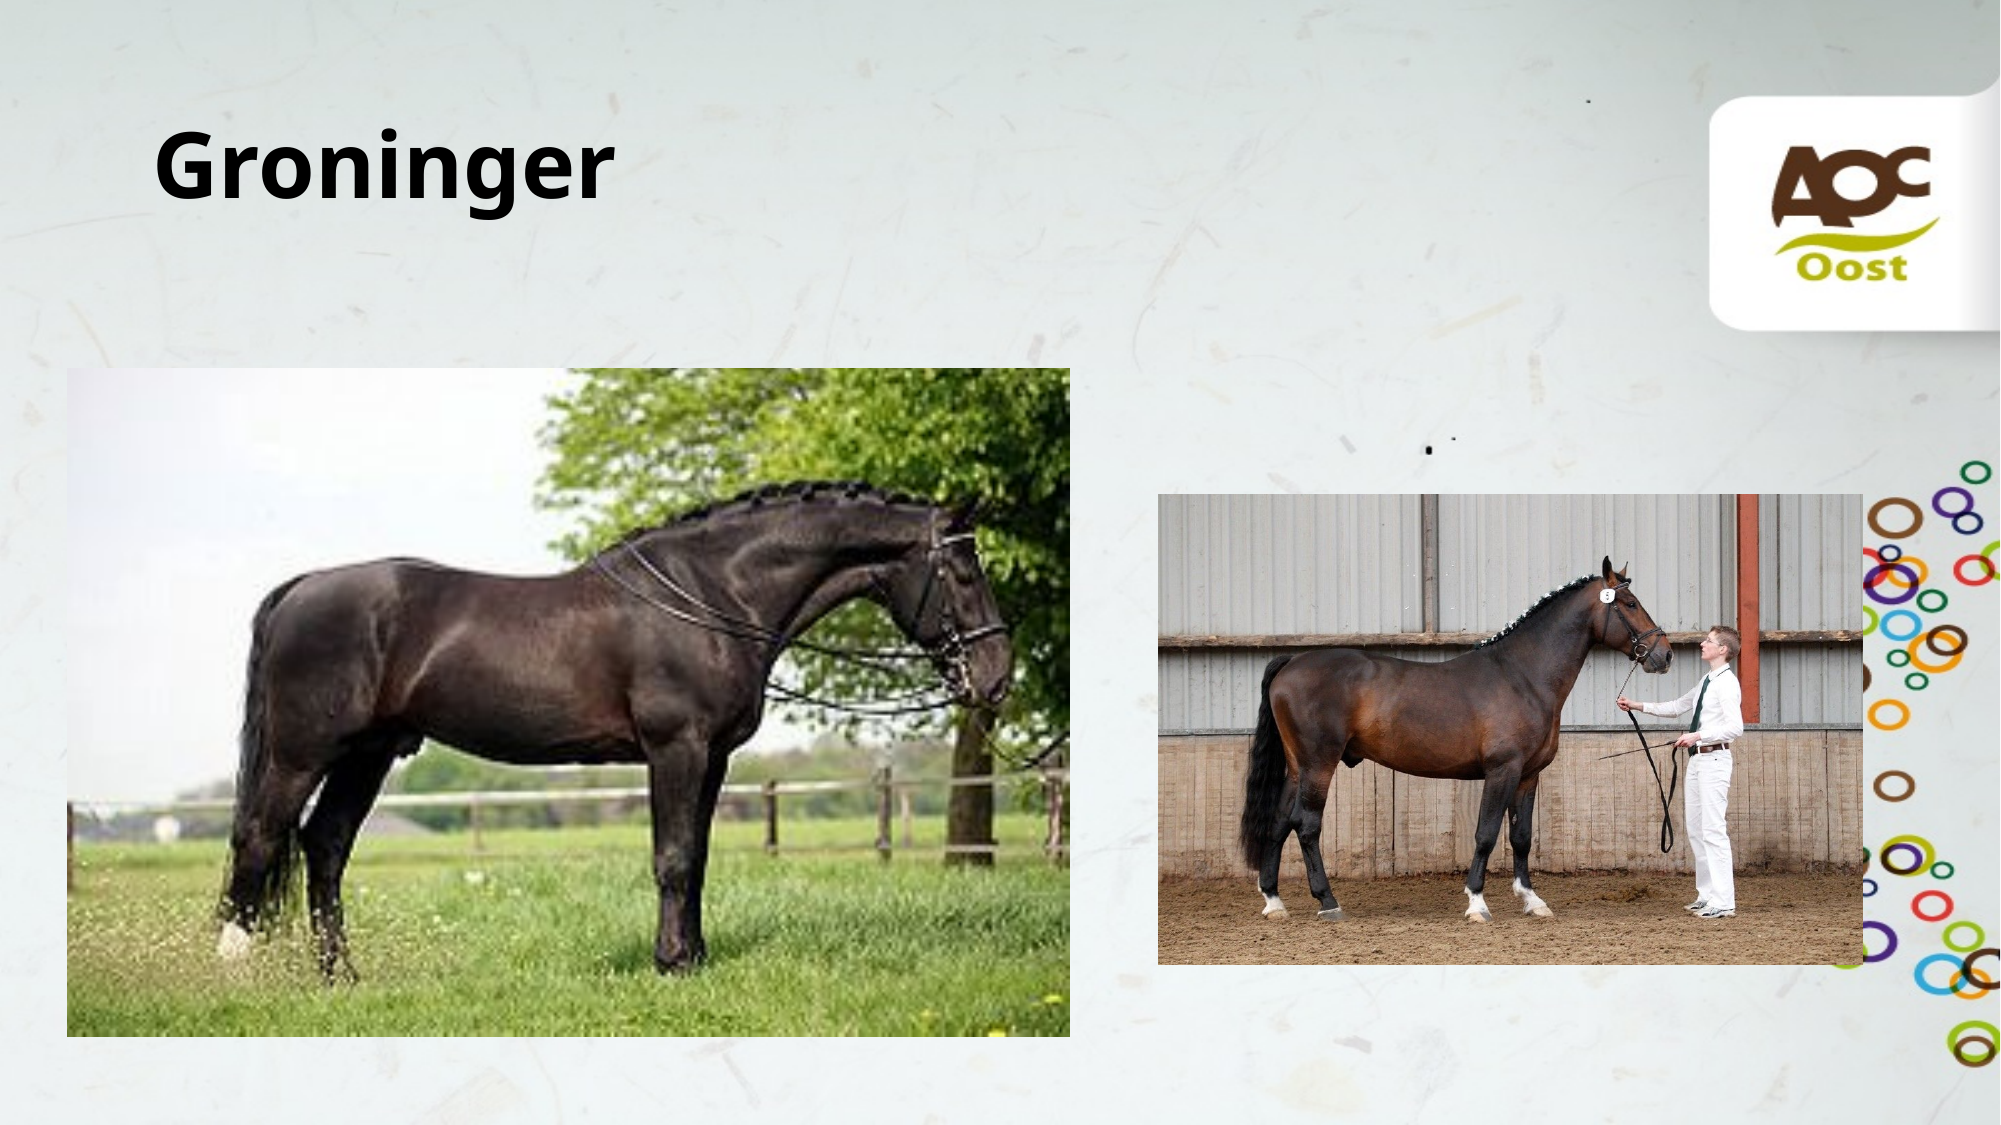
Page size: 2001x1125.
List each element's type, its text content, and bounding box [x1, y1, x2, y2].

title Groninger [137, 59, 1863, 278]
picture [0, 0, 2001, 1125]
